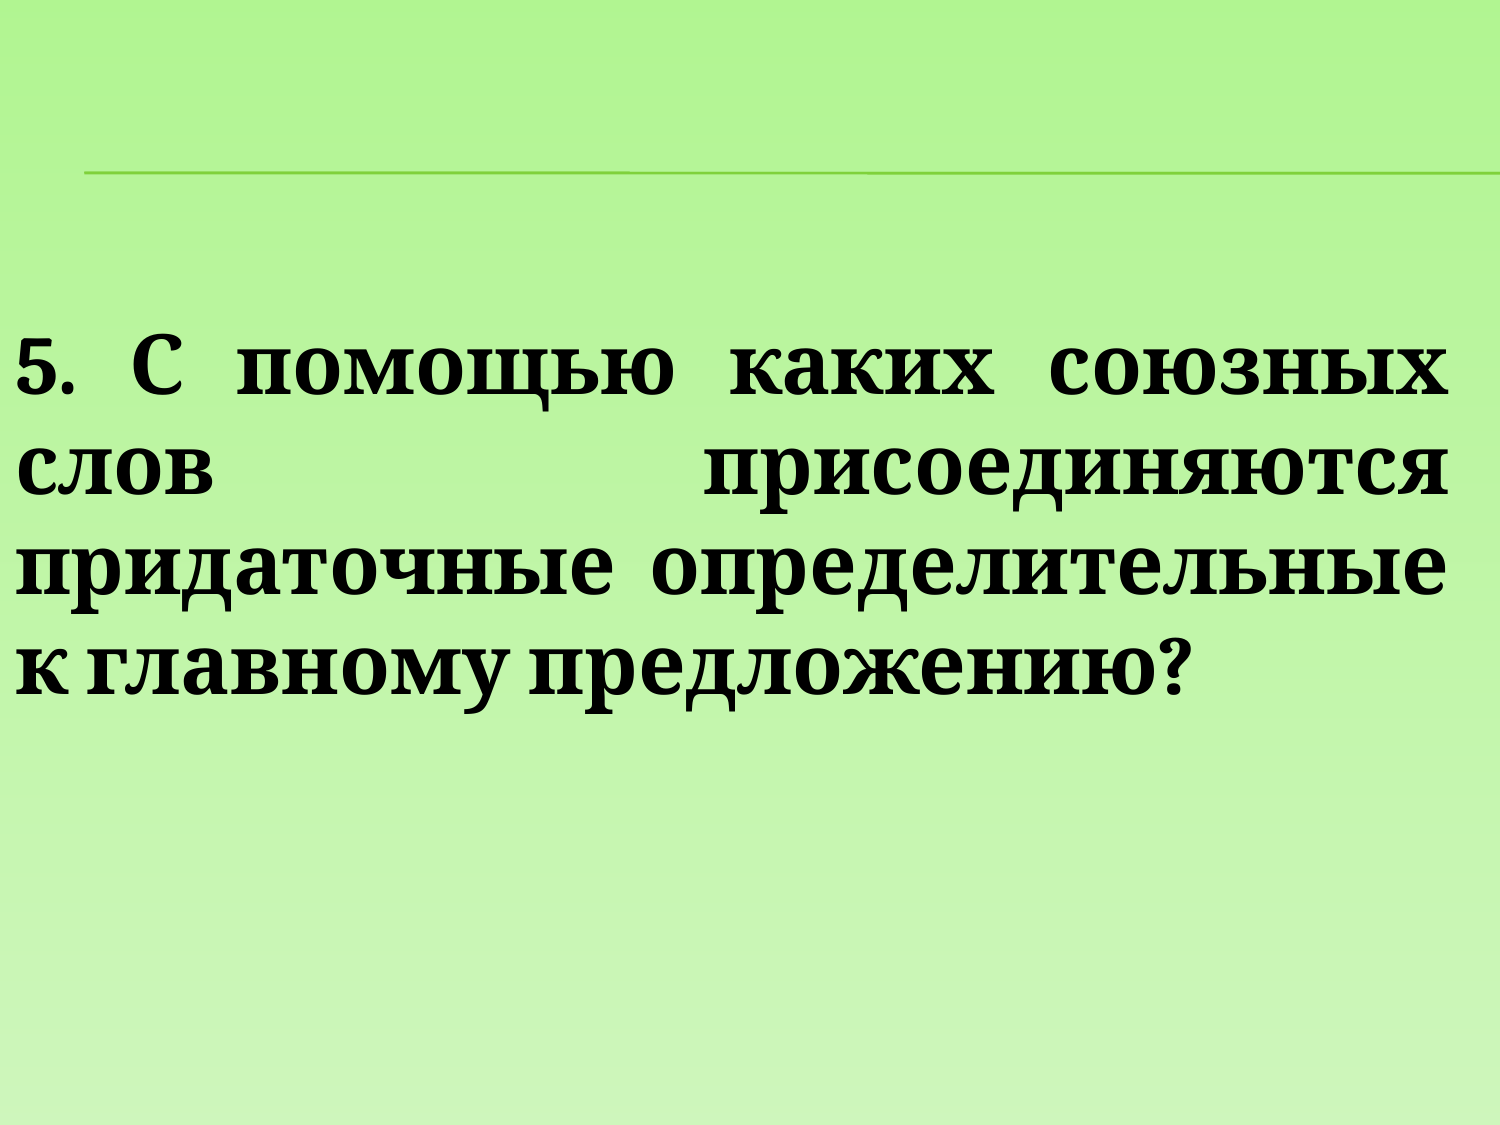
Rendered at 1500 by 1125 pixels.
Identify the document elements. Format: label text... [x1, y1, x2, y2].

text_box 5. С помощью каких союзных слов присоединяются придаточные определительные к главному предложению? [0, 3, 1465, 719]
